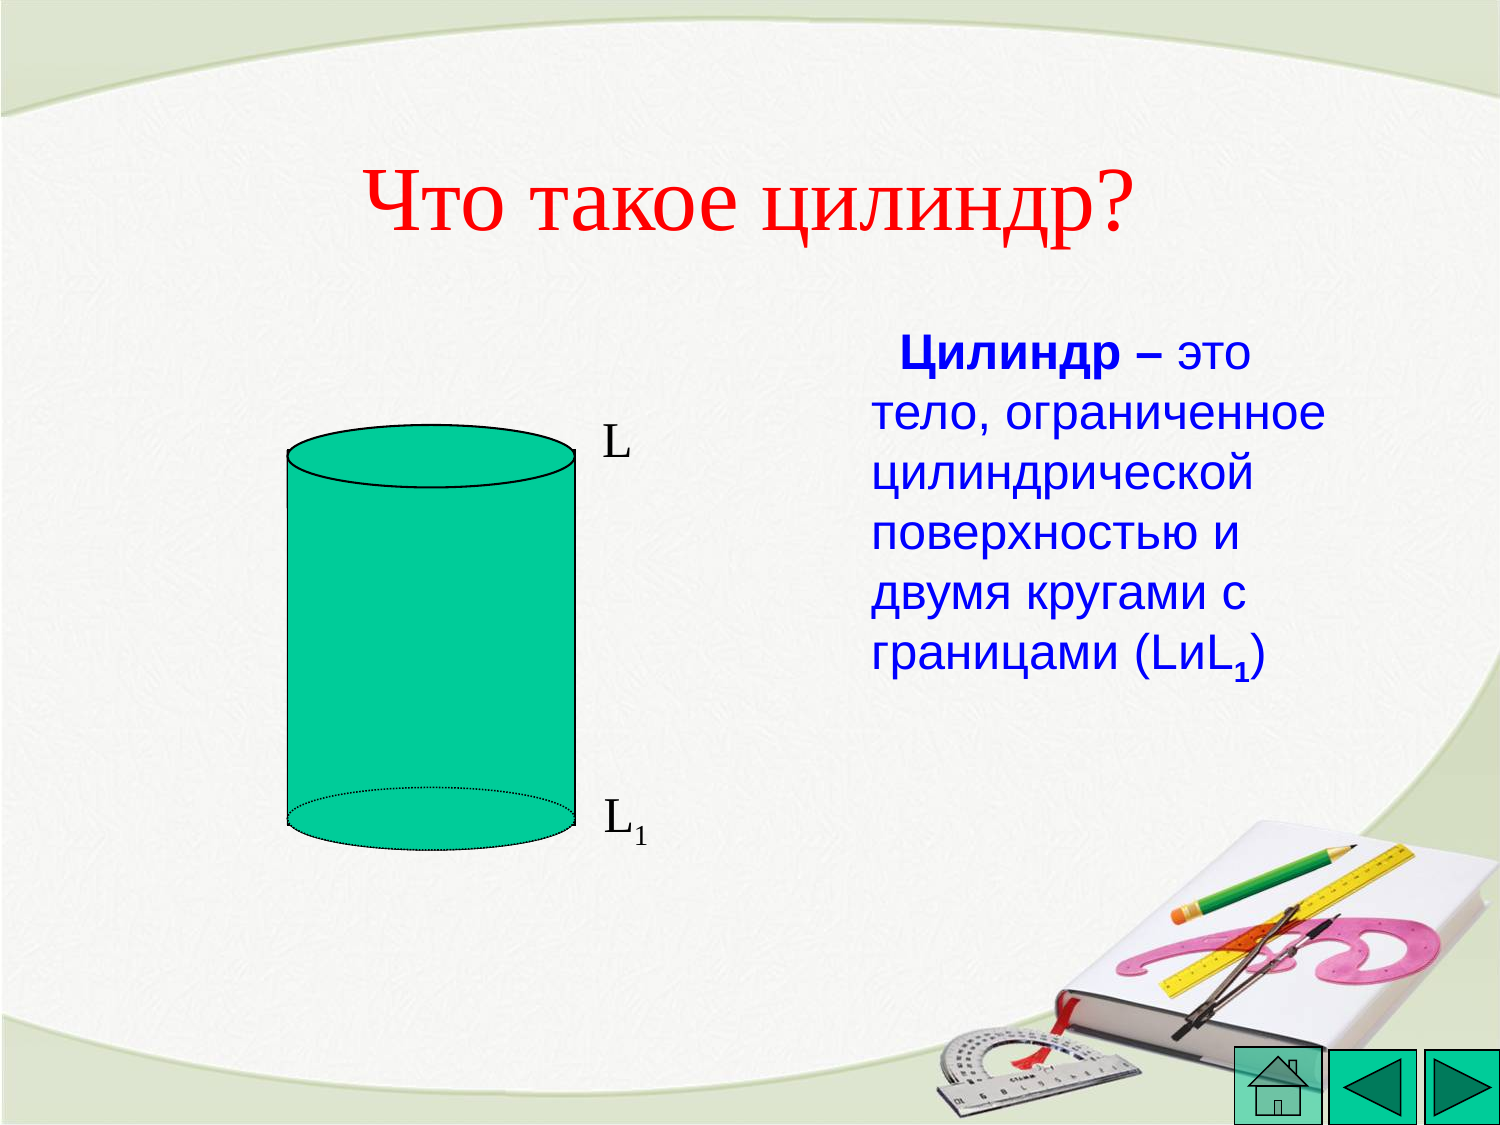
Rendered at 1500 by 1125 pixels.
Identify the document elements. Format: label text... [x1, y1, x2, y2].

text_box [287, 424, 575, 488]
text_box [1328, 1049, 1417, 1125]
text_box L [587, 399, 675, 476]
text_box [1234, 1046, 1322, 1125]
text_box L1 [588, 774, 664, 859]
text_box [287, 459, 575, 816]
text_box [1424, 1049, 1500, 1125]
title Что такое цилиндр? [112, 99, 1388, 288]
text_box [287, 787, 575, 850]
picture [0, 0, 1500, 1125]
list Цилиндр – это тело, ограниченное цилиндрической поверхностью и двумя кругами с границами (LиL1) [799, 312, 1388, 988]
